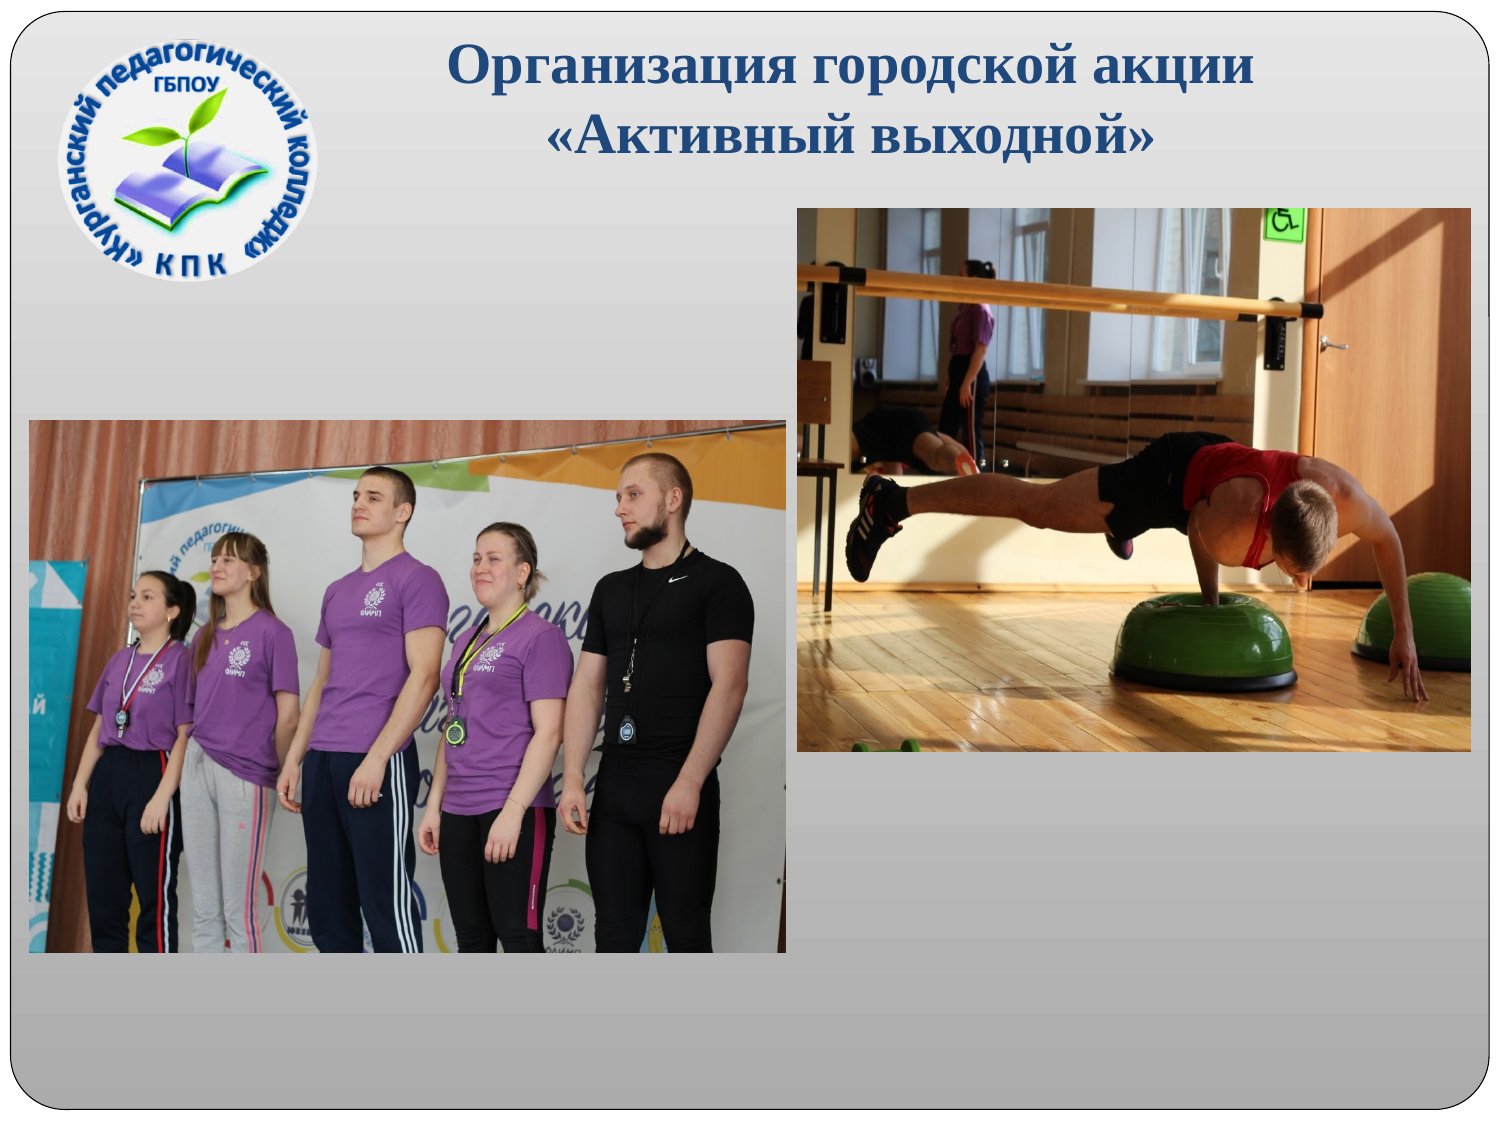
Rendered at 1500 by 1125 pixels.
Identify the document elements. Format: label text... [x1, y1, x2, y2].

picture [796, 207, 1471, 752]
title Организация городской акции «Активный выходной» [330, 42, 1425, 181]
picture [29, 420, 786, 953]
picture [52, 30, 323, 291]
